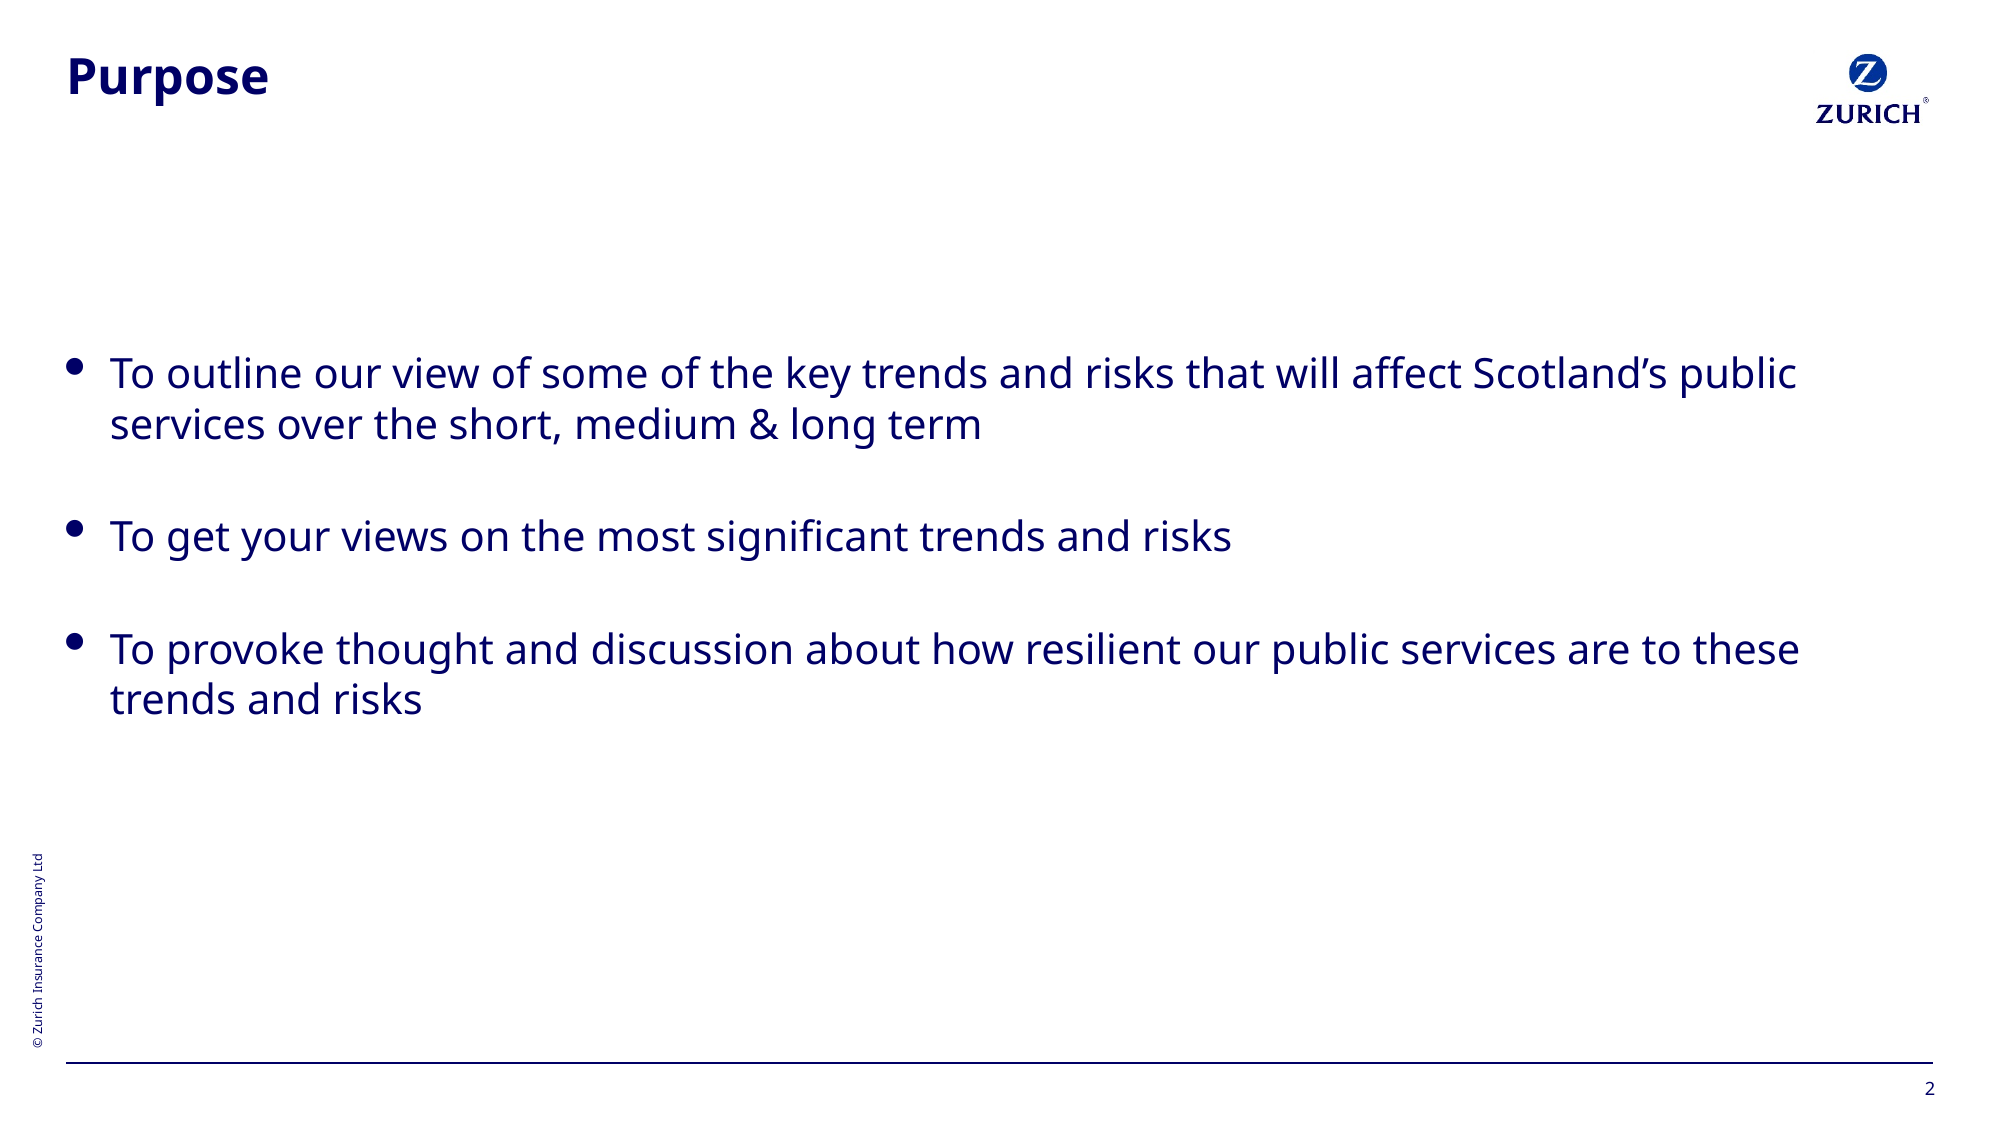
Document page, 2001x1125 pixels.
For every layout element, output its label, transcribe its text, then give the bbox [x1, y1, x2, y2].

picture [1813, 50, 1930, 126]
slide_number 2 [1875, 1076, 1936, 1103]
title Purpose [65, 51, 1742, 111]
list To outline our view of some of the key trends and risks that will affect Scotland’s public services over the short, medium & long term To get your views on the most significant trends and risks To provoke thought and discussion about how resilient our public services are to these trends and risks [65, 234, 1934, 1049]
